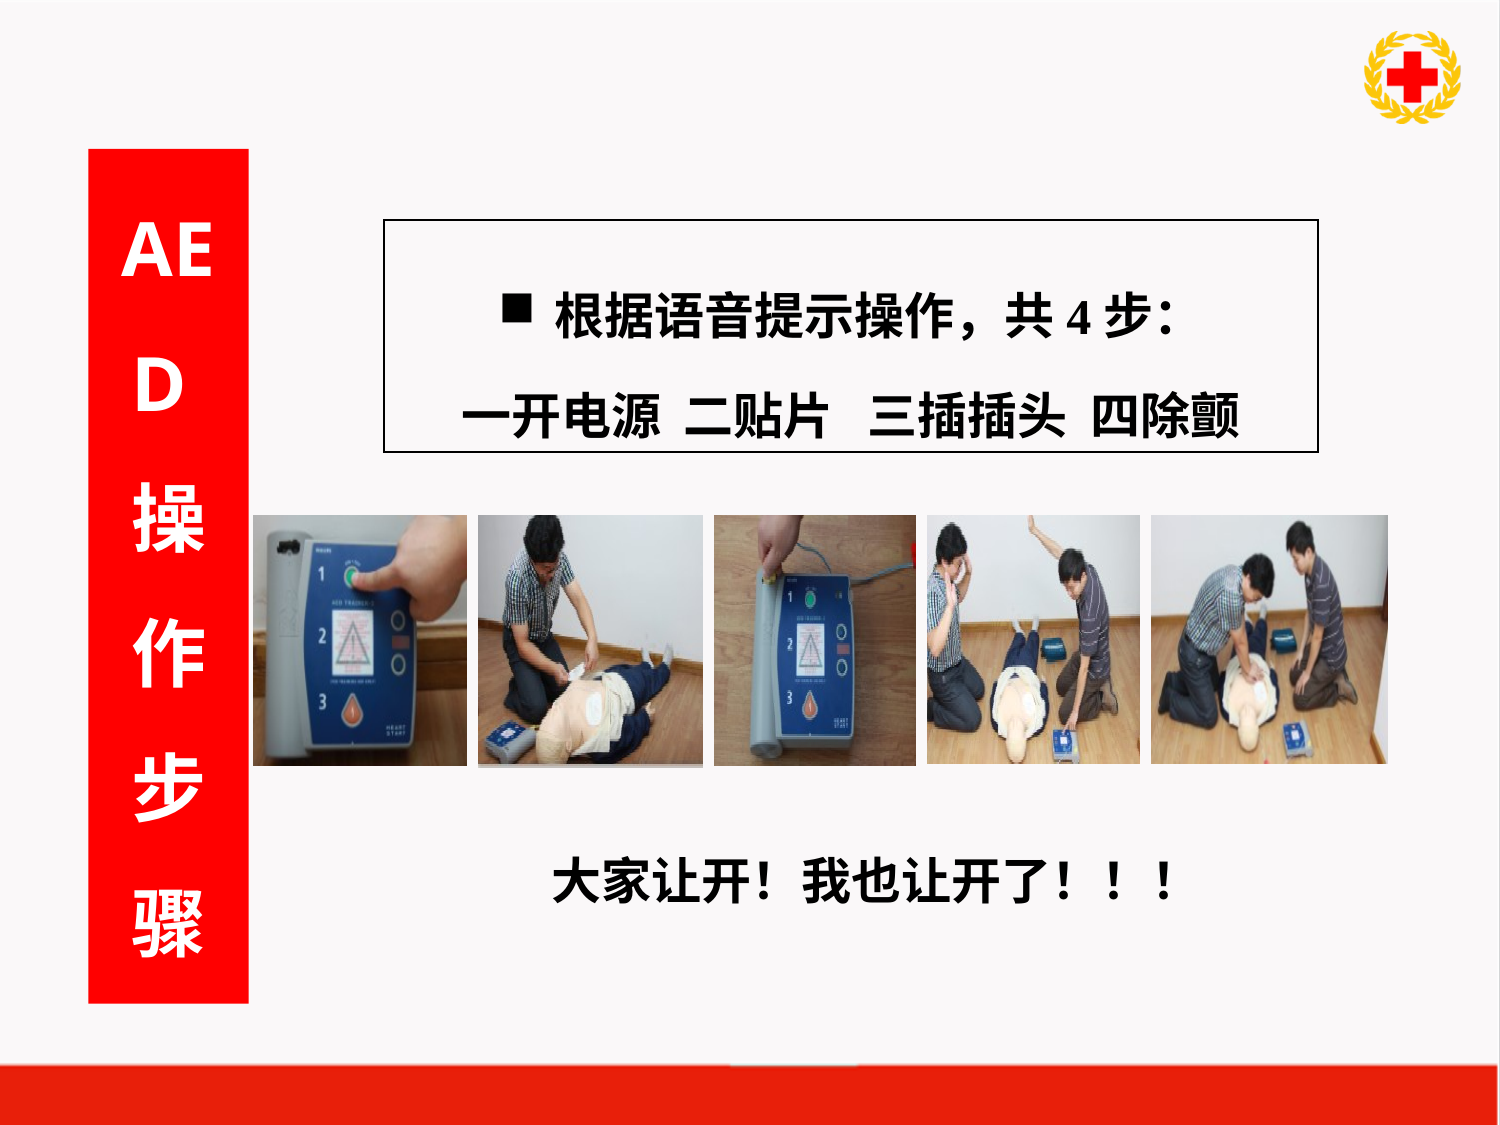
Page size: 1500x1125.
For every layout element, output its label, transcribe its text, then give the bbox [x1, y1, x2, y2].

text_box AED操作步骤 [88, 148, 249, 1004]
text_box 大家让开！我也让开了！！！ [501, 775, 1252, 948]
text_box 根据语音提示操作，共4步： 一开电源 二贴片 三插插头 四除颤 [383, 219, 1318, 452]
picture [0, 0, 1500, 1125]
